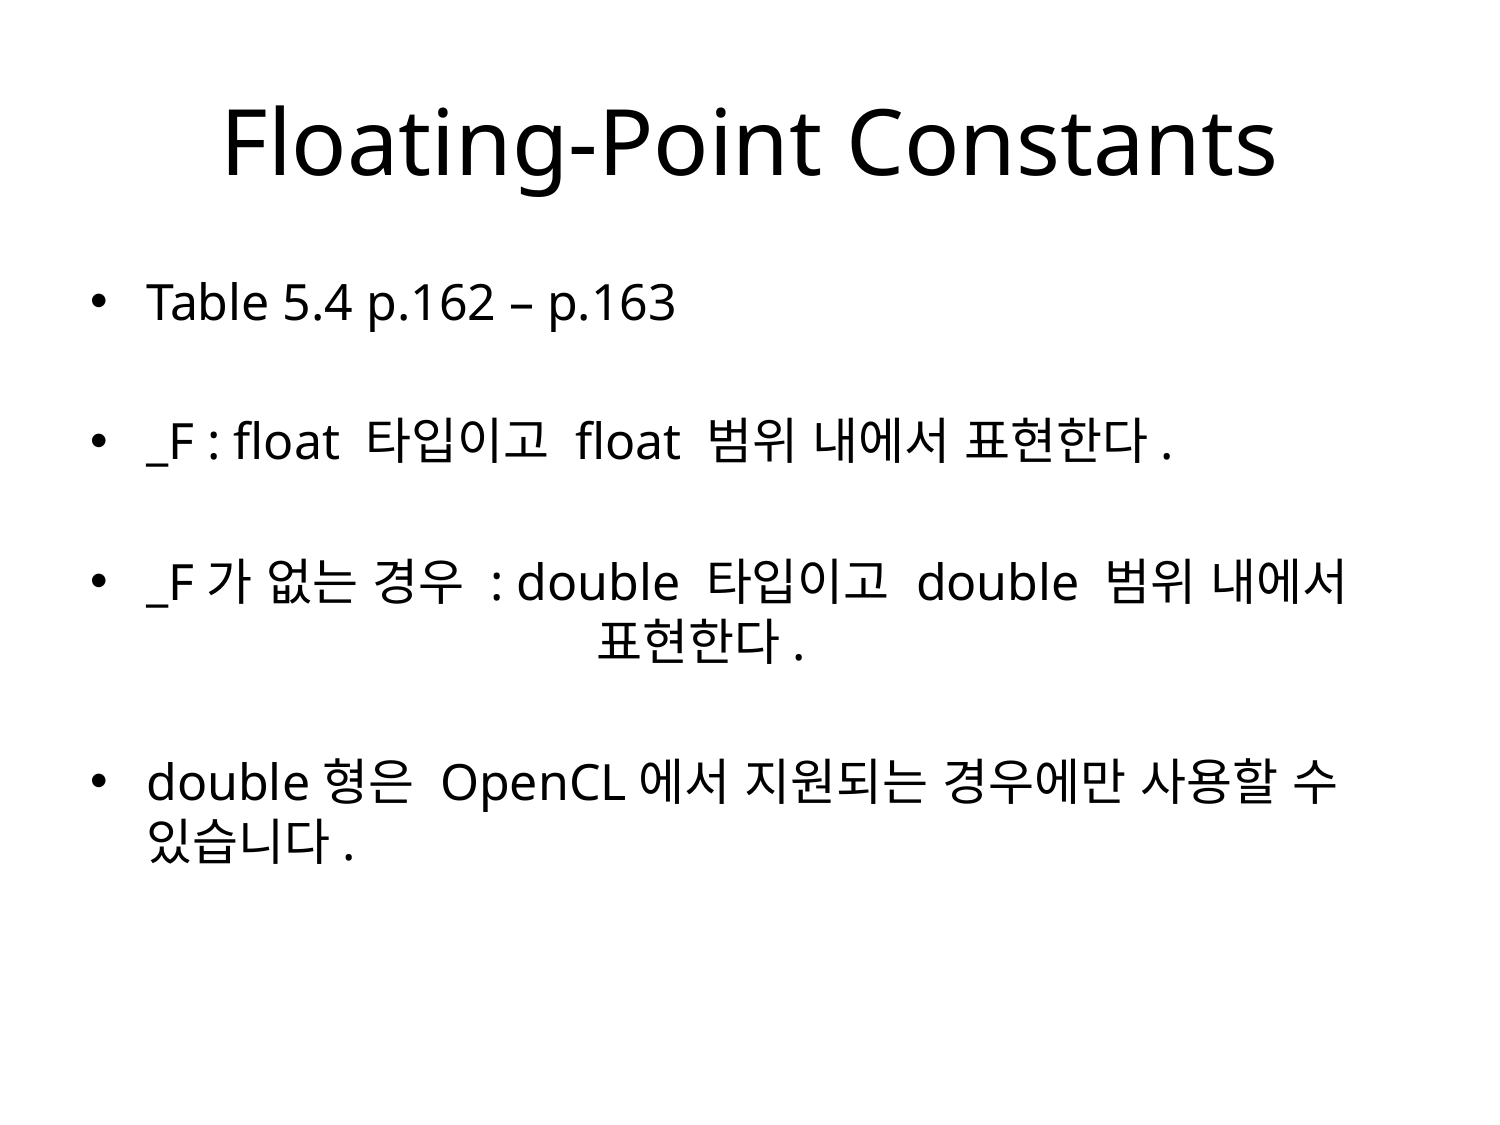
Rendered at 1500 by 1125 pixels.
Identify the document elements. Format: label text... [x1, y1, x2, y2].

title Floating-Point Constants [75, 45, 1425, 233]
list Table 5.4 p.162 – p.163 _F : float 타입이고 float 범위 내에서 표현한다. _F가 없는 경우 : double 타입이고 double 범위 내에서 표현한다. double형은 OpenCL에서 지원되는 경우에만 사용할 수 있습니다. [75, 262, 1425, 1005]
